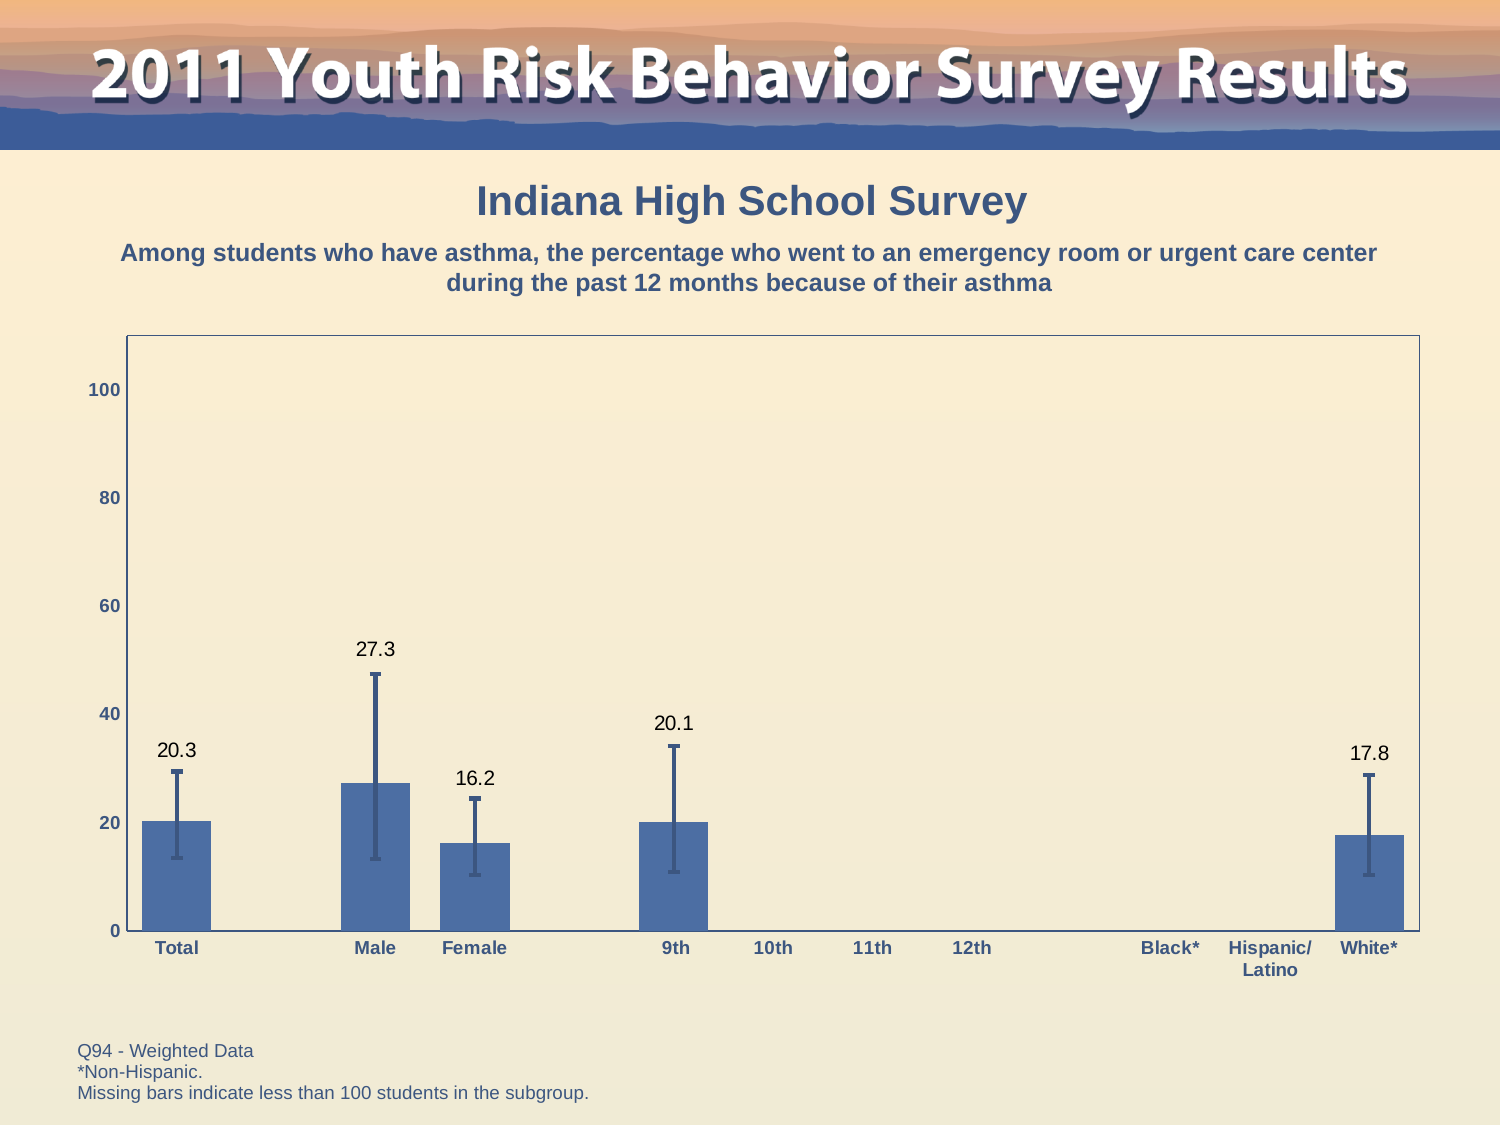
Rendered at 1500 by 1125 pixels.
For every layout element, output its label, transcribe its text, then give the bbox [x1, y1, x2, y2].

text_box Q94 - Weighted Data [62, 1031, 1105, 1052]
text_box Missing bars indicate less than 100 students in the subgroup. [62, 1072, 1105, 1111]
chart [37, 312, 1451, 1013]
text_box *Non-Hispanic. [62, 1052, 1105, 1072]
text_box Among students who have asthma, the percentage who went to an emergency room or urgent care center during the past 12 months because of their asthma [83, 229, 1417, 304]
picture [0, 0, 1500, 150]
text_box Indiana High School Survey [2, 166, 1500, 232]
